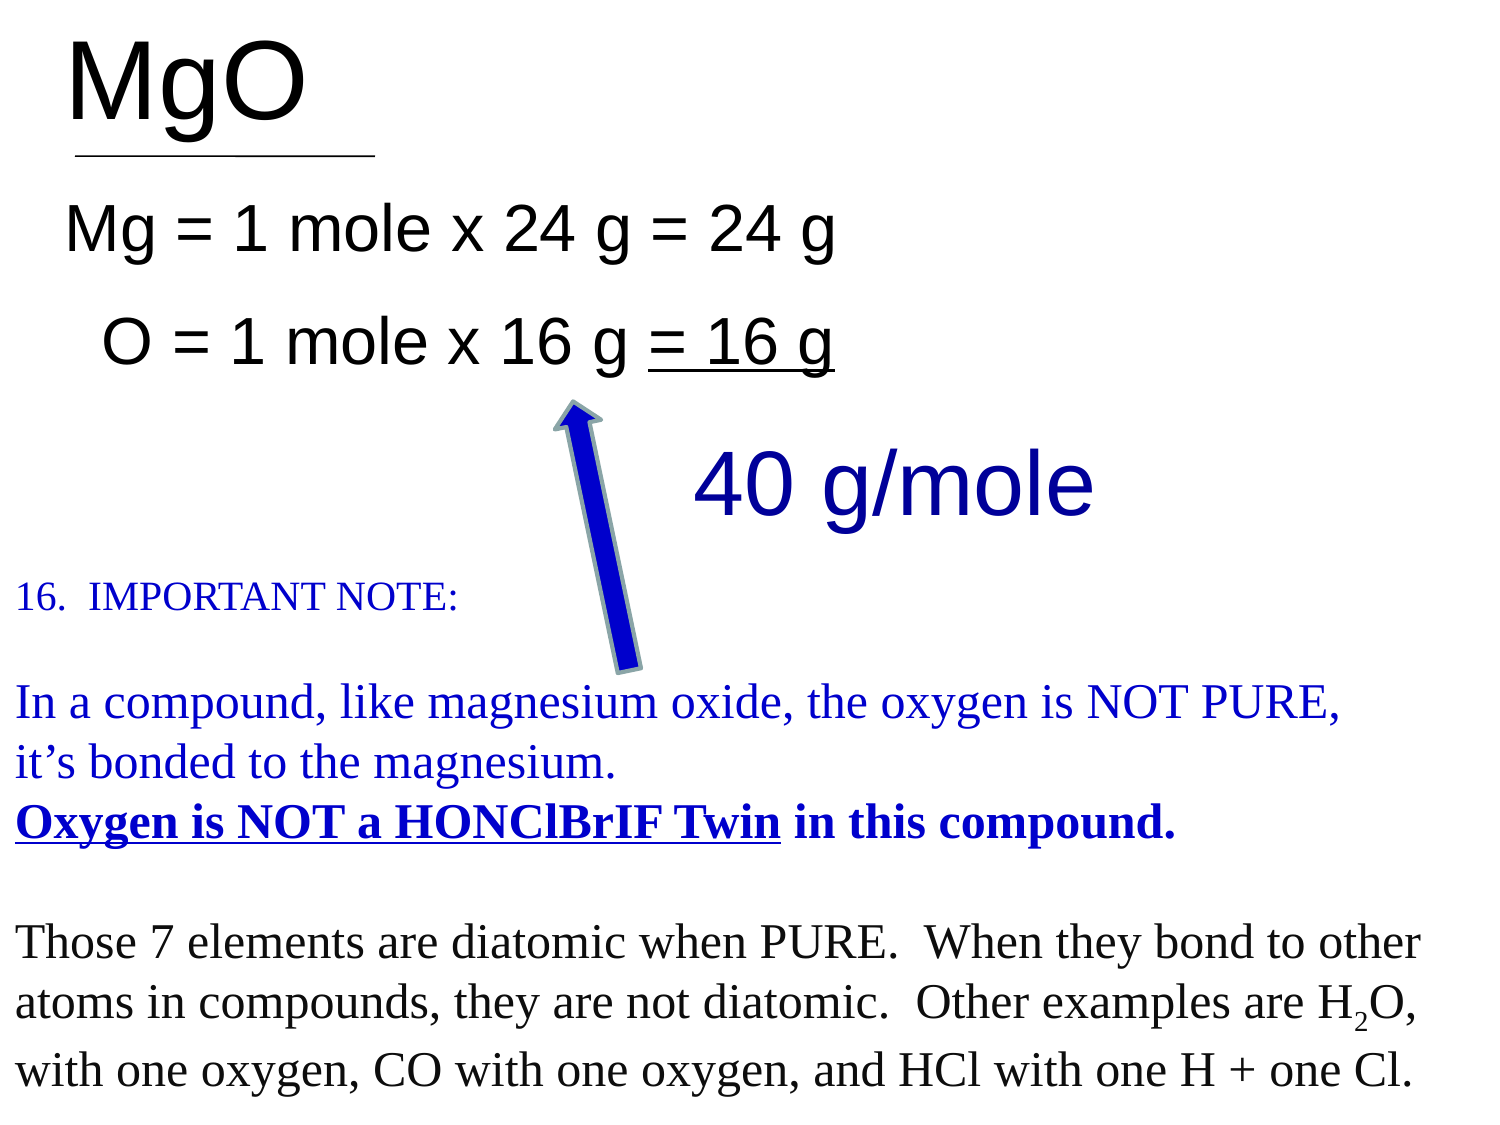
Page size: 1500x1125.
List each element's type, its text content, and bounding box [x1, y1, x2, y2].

text_box [553, 399, 621, 561]
text_box 16. IMPORTANT NOTE: In a compound, like magnesium oxide, the oxygen is NOT PURE, it’s bonded to the magnesium. Oxygen is NOT a HONClBrIF Twin in this compound. Those 7 elements are diatomic when PURE. When they bond to other atoms in compounds, they are not diatomic. Other examples are H2O, with one oxygen, CO with one oxygen, and HCl with one H + one Cl. [0, 561, 1500, 1105]
text_box Mg = 1 mole x 24 g = 24 g O = 1 mole x 16 g = 16 g 40 g/mole [50, 177, 1363, 542]
text_box MgO [49, 0, 488, 150]
